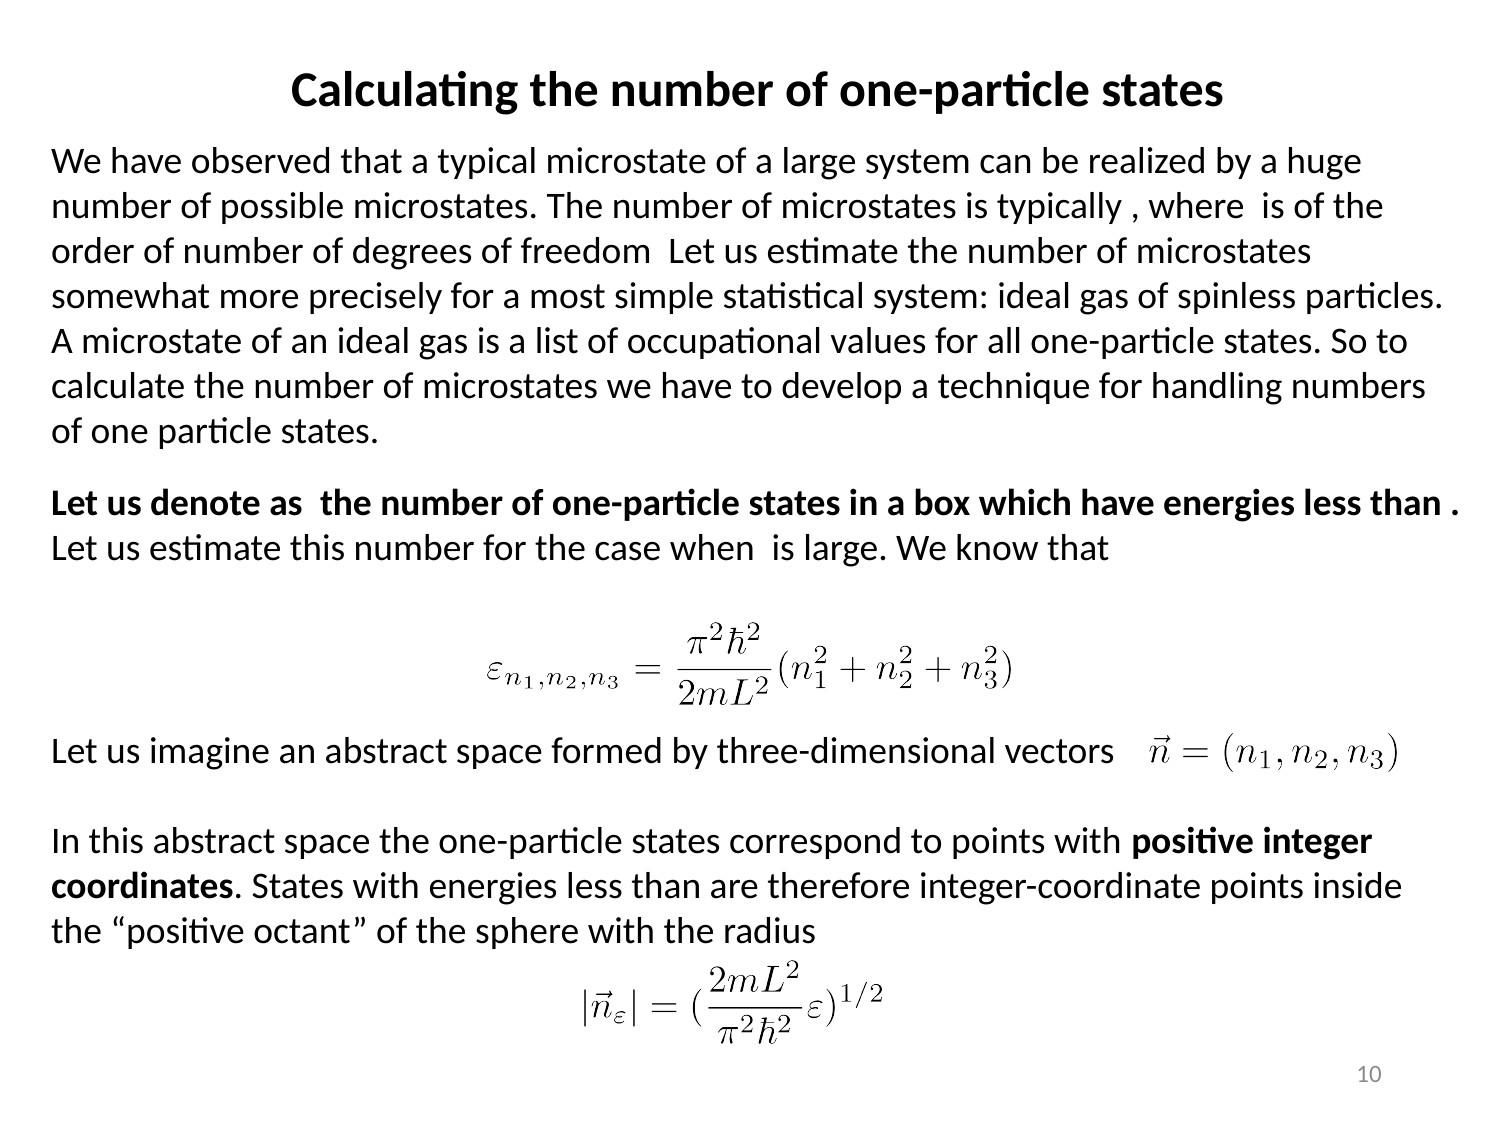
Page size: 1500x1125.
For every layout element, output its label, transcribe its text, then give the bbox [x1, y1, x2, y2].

picture [1149, 733, 1397, 772]
picture [487, 621, 1011, 705]
picture [584, 960, 882, 1044]
slide_number 10 [1059, 1042, 1397, 1103]
text_box Calculating the number of one-particle states [90, 48, 1425, 124]
